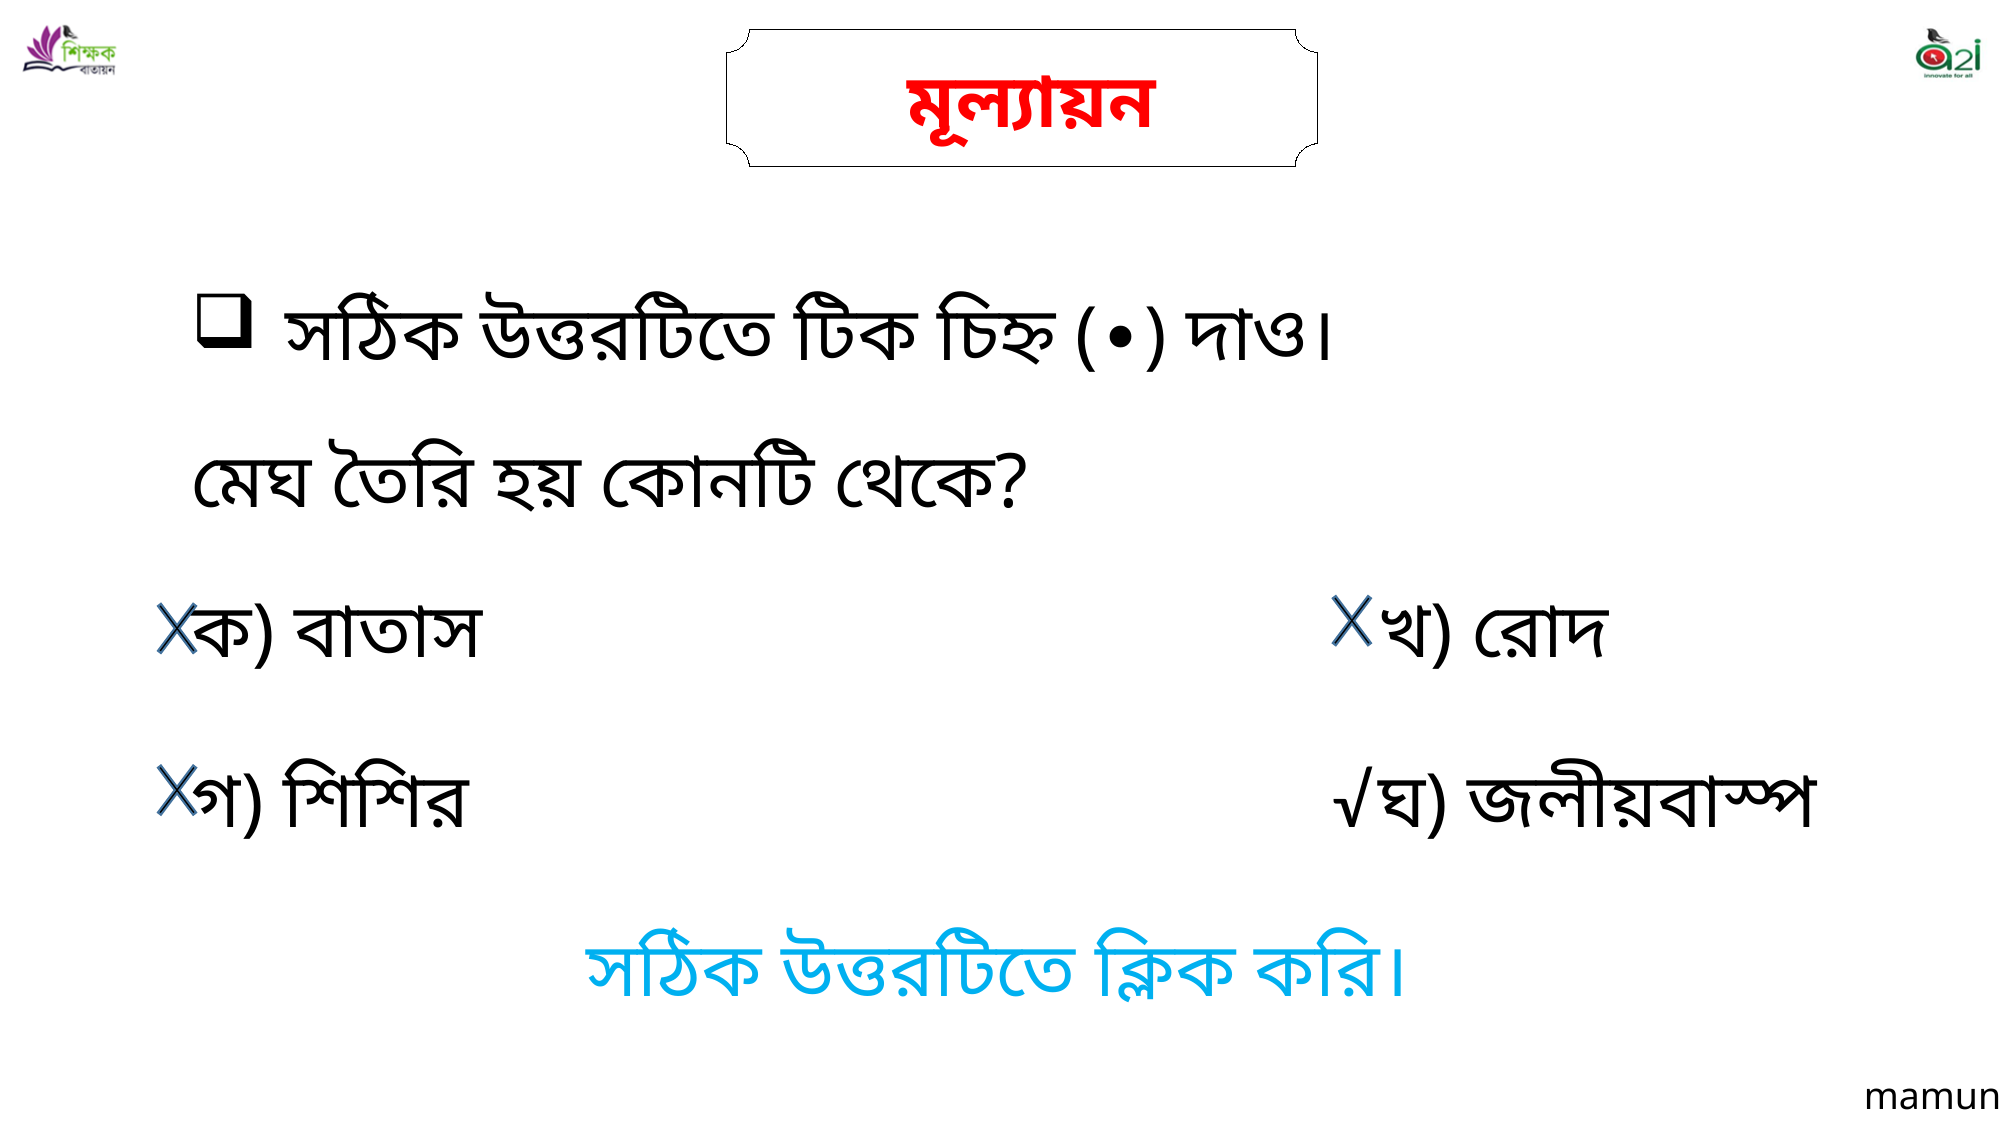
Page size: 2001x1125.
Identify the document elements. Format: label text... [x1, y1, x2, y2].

text_box √ [1318, 744, 1409, 850]
text_box খ) রোদ [1363, 575, 1756, 681]
text_box [1331, 594, 1373, 647]
text_box মূল্যায়ন [726, 29, 1318, 167]
text_box গ) শিশির [177, 744, 627, 850]
picture [17, 0, 125, 106]
text_box ক) বাতাস [176, 575, 695, 681]
text_box ঘ) জলীয়বাস্প [1409, 744, 1893, 850]
text_box mamun [1849, 1064, 2000, 1125]
text_box সঠিক উত্তরটিতে টিক চিহ্ন (∙) দাও। [176, 277, 1498, 383]
text_box মেঘ তৈরি হয় কোনটি থেকে? [176, 425, 1498, 531]
text_box [156, 764, 198, 817]
text_box [156, 602, 198, 655]
text_box সঠিক উত্তরটিতে ক্লিক করি। [337, 914, 1658, 1019]
picture [1892, 14, 2000, 91]
